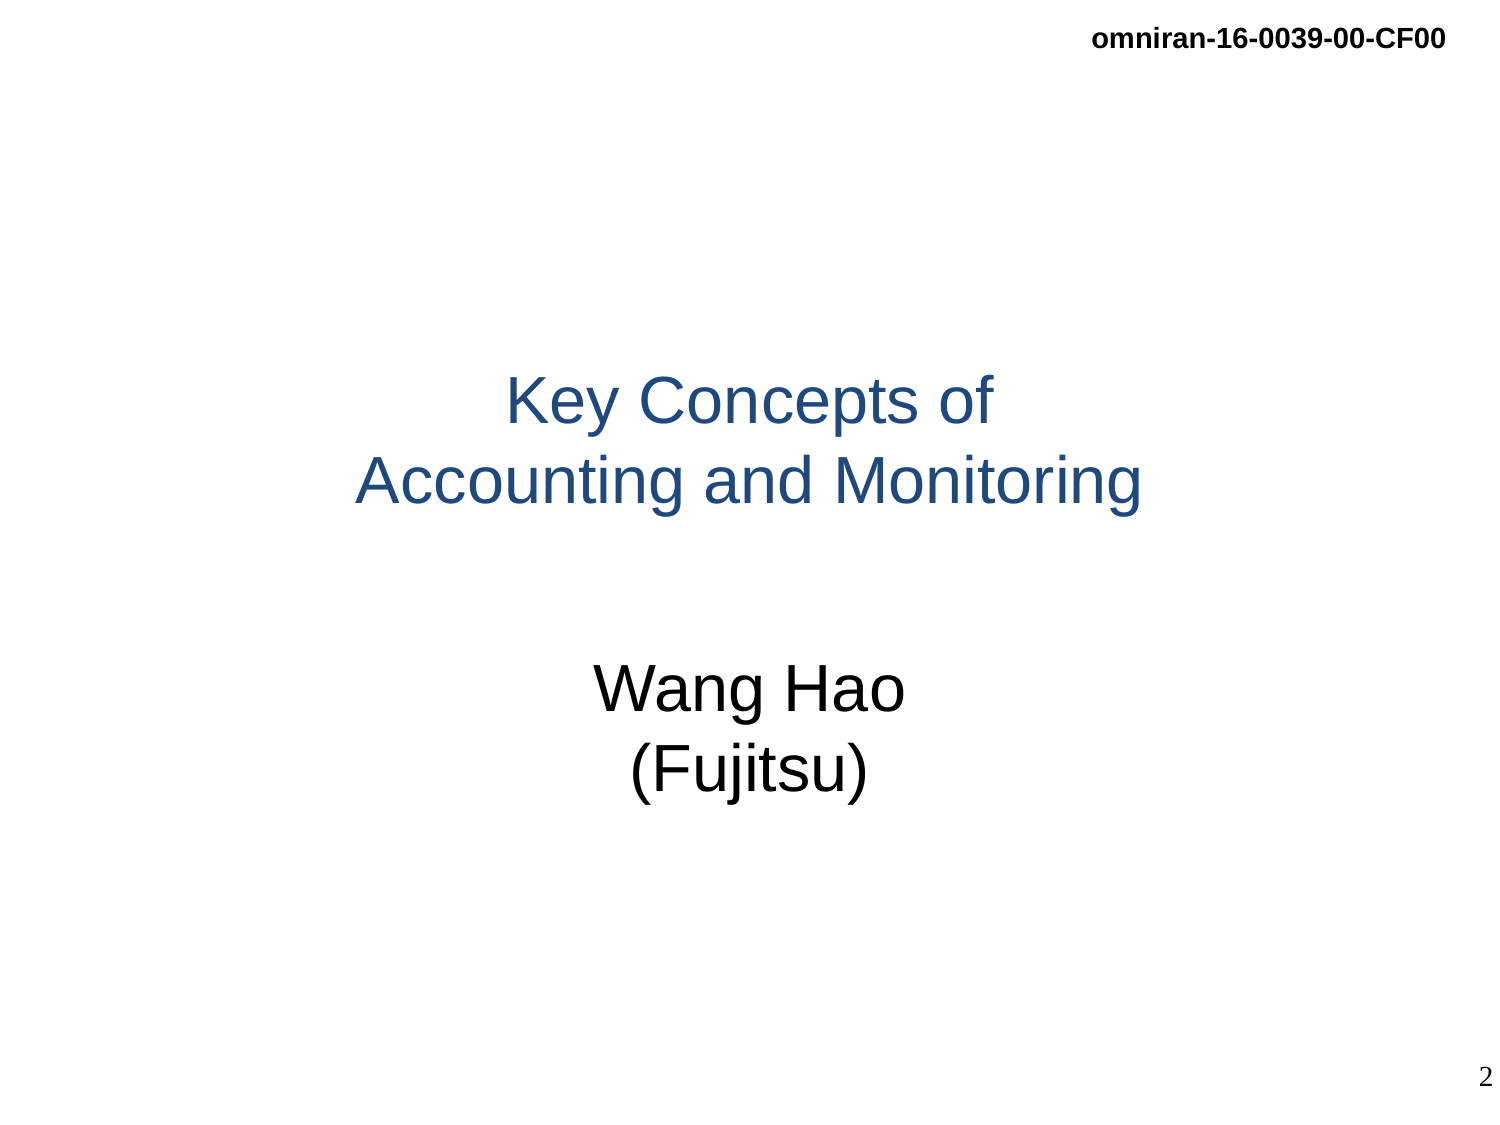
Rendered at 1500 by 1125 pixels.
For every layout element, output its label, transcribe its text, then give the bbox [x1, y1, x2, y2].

subtitle Wang Hao (Fujitsu) [225, 637, 1275, 925]
title Key Concepts of Accounting and Monitoring [112, 349, 1388, 591]
